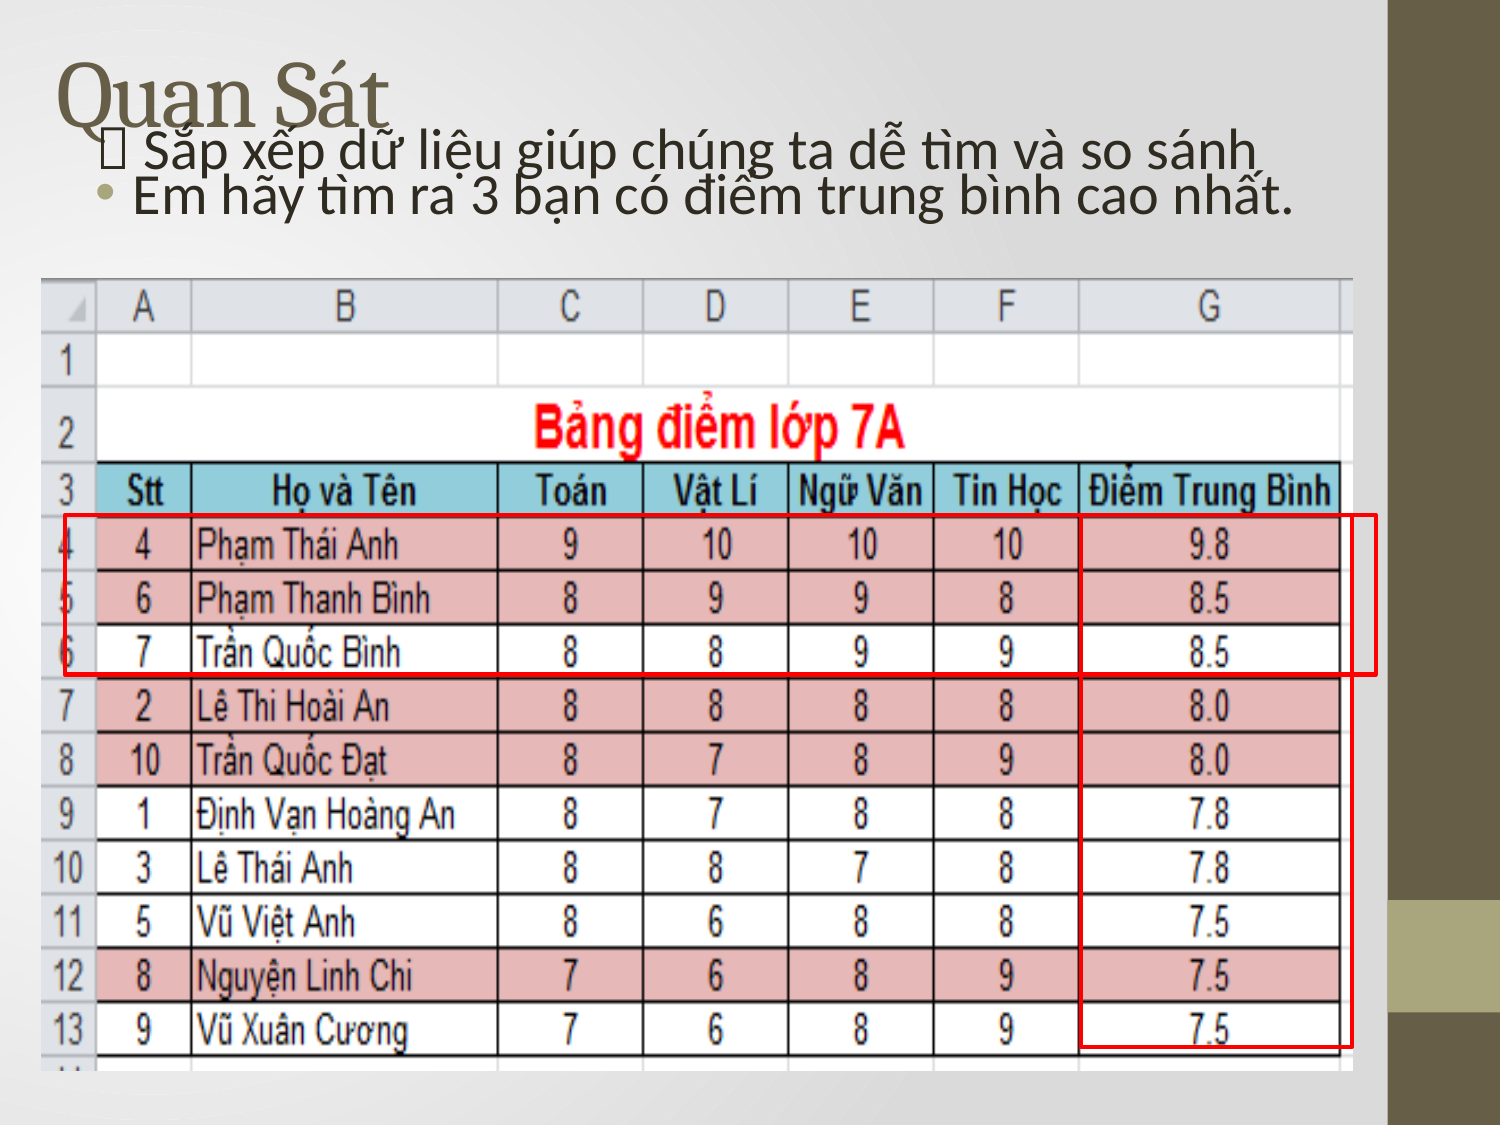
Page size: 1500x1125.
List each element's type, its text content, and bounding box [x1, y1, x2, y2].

picture [40, 278, 1353, 1071]
text_box [1363, 513, 1378, 677]
text_box Quan Sát [41, 0, 1292, 183]
text_box  Sắp xếp dữ liệu giúp chúng ta dễ tìm và so sánh [80, 103, 1275, 189]
list Em hãy tìm ra 3 bạn có điểm trung bình cao nhất. [61, 149, 1388, 350]
